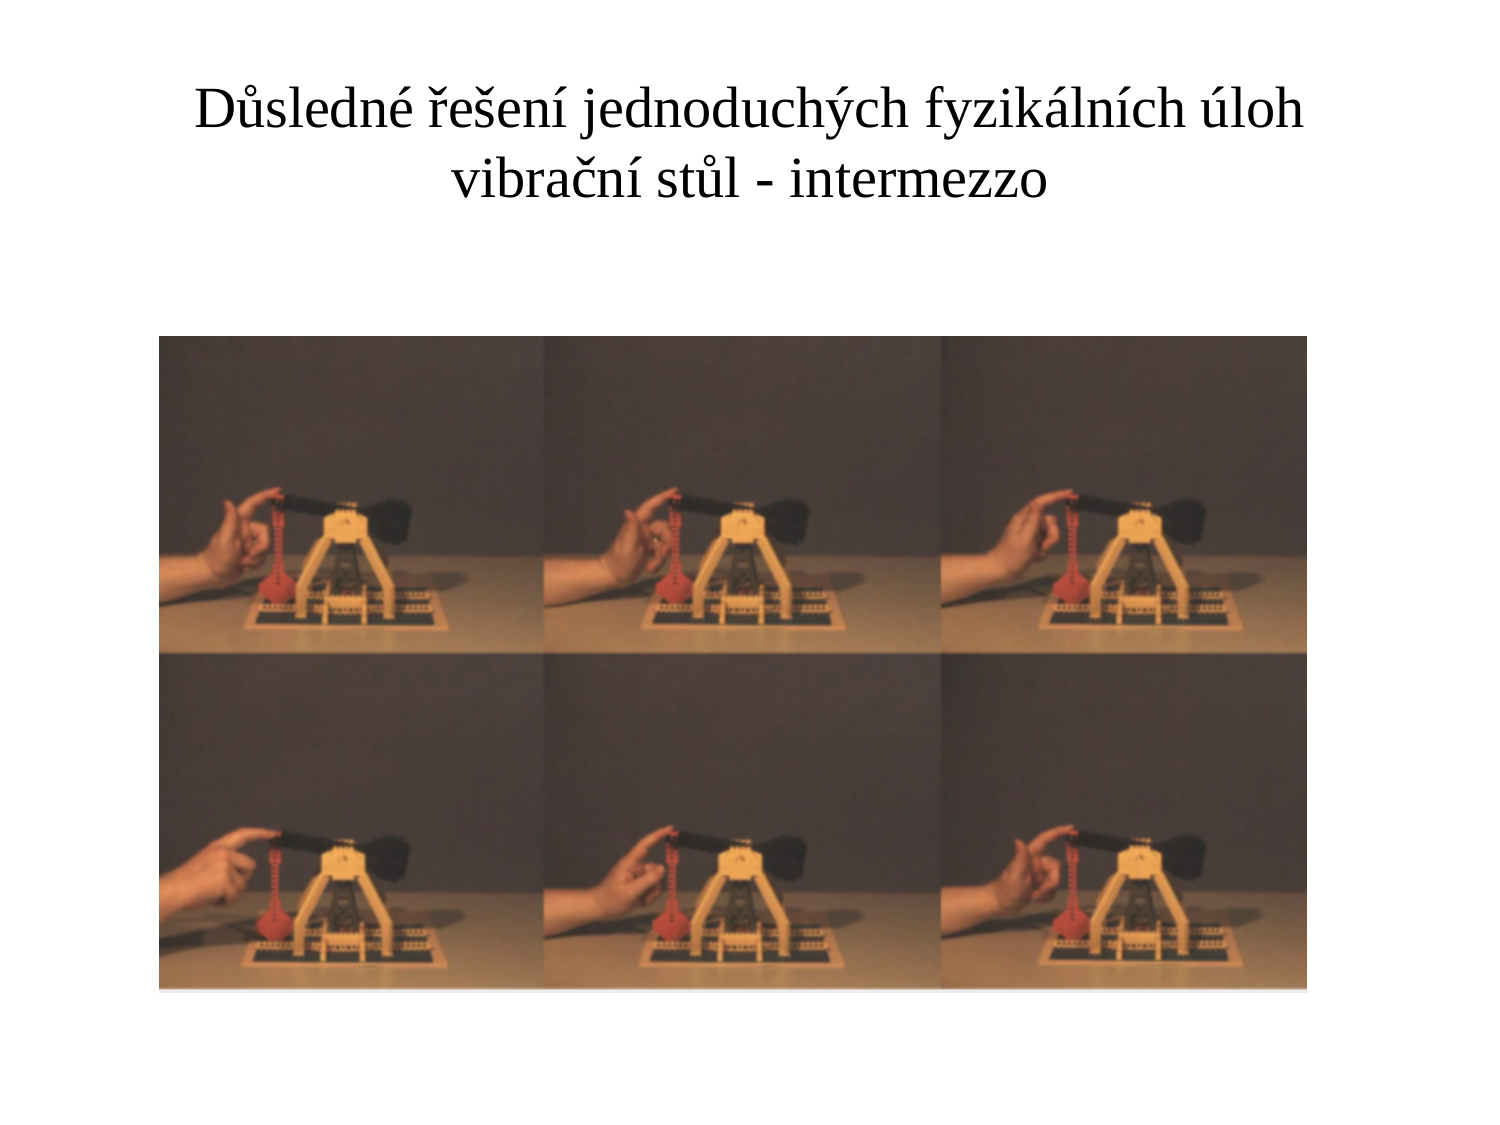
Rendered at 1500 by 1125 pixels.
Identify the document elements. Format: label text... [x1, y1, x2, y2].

title Důsledné řešení jednoduchých fyzikálních úloh vibrační stůl - intermezzo [75, 45, 1425, 233]
picture [159, 336, 1307, 993]
